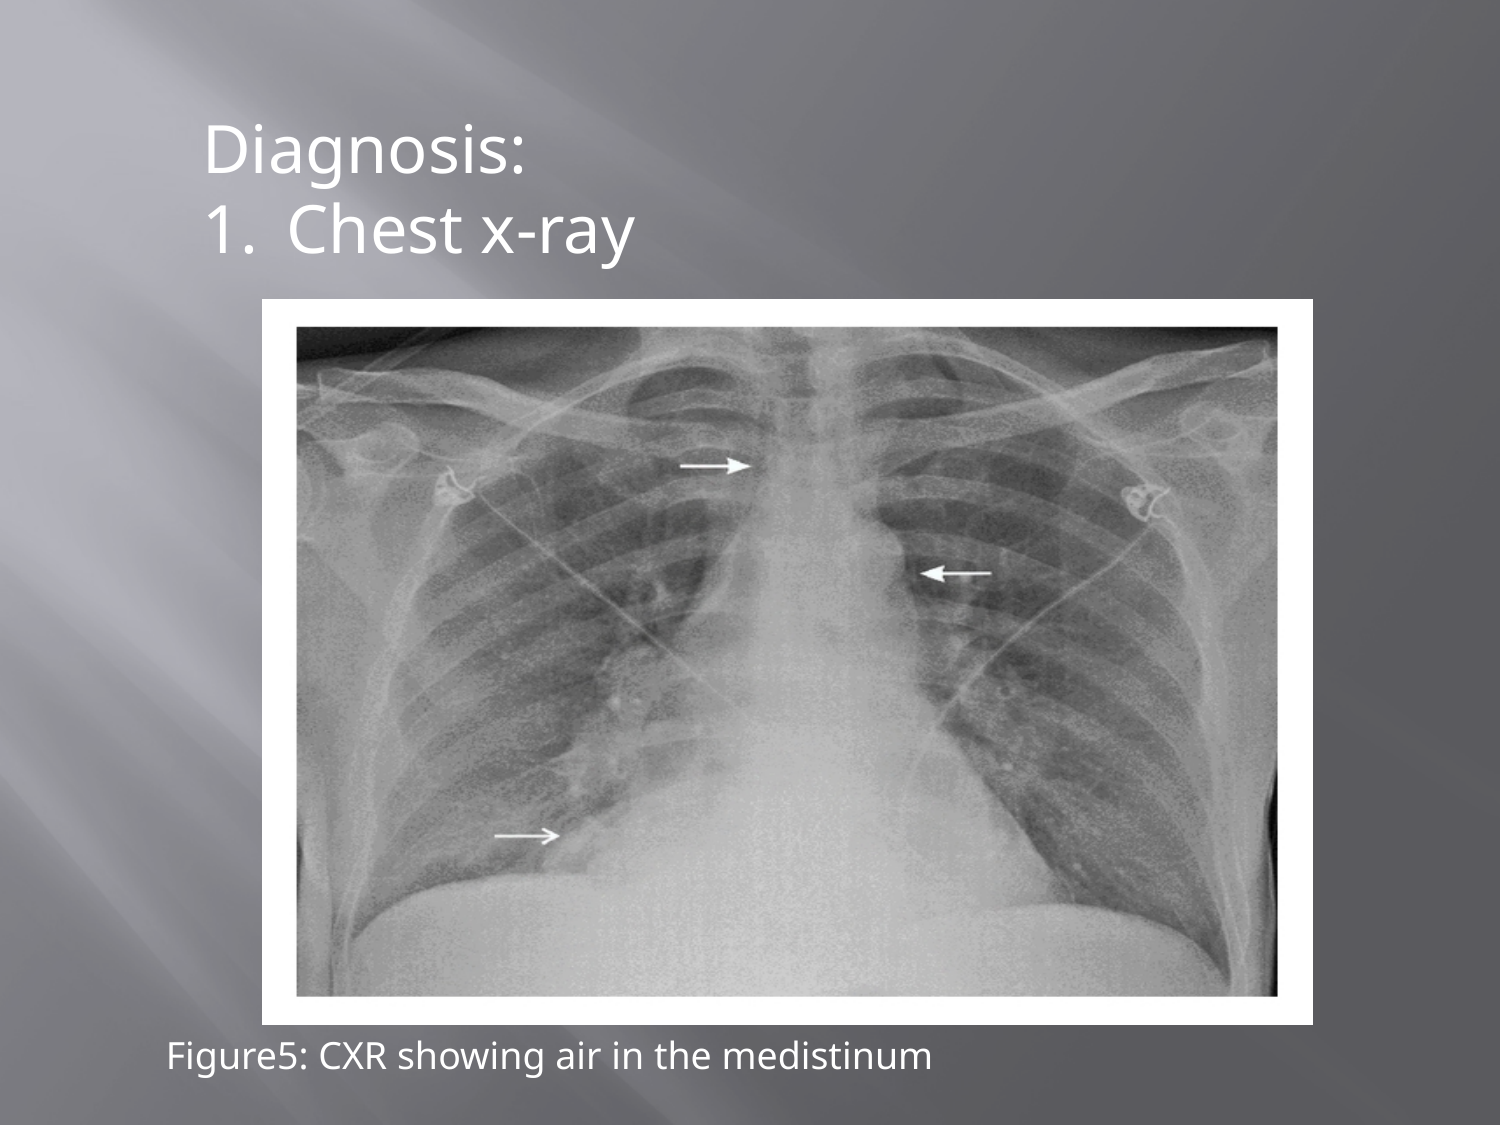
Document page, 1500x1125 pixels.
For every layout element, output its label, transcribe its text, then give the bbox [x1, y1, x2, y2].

text_box Figure5: CXR showing air in the medistinum [151, 1024, 949, 1085]
picture [262, 299, 1313, 1026]
text_box Diagnosis: Chest x-ray [187, 99, 1413, 435]
